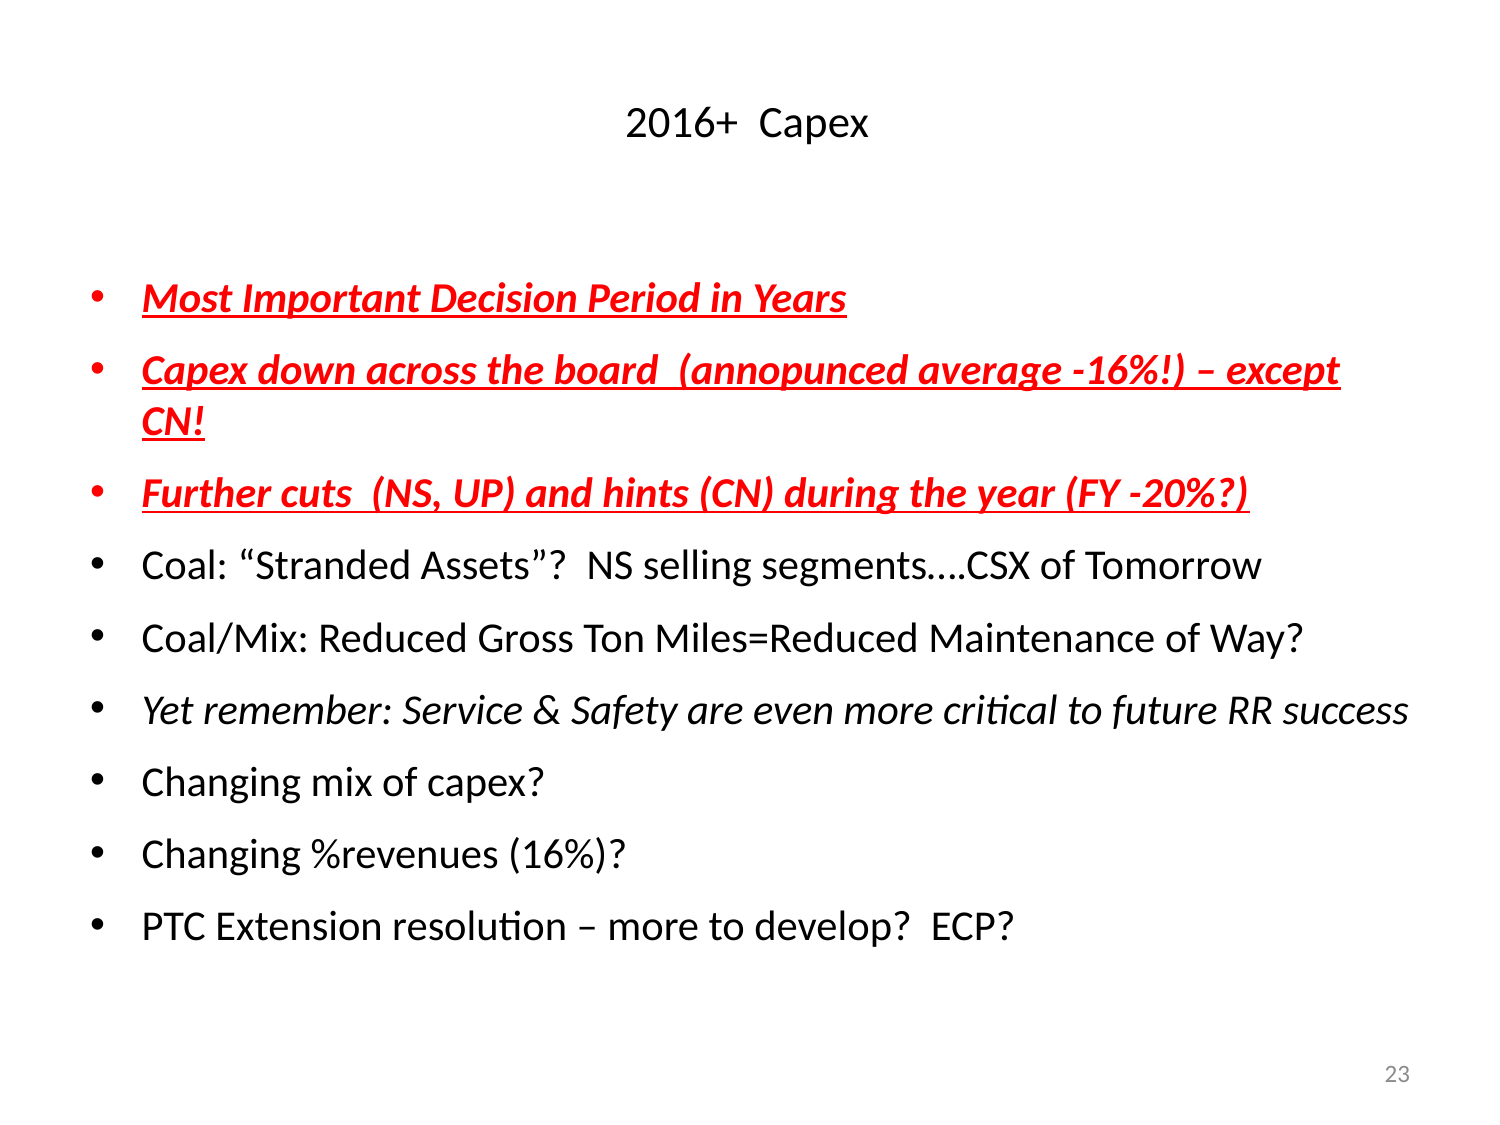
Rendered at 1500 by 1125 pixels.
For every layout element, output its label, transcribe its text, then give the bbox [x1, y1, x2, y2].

list Most Important Decision Period in Years Capex down across the board (annopunced average -16%!) – except CN! Further cuts (NS, UP) and hints (CN) during the year (FY -20%?) Coal: “Stranded Assets”? NS selling segments….CSX of Tomorrow Coal/Mix: Reduced Gross Ton Miles=Reduced Maintenance of Way? Yet remember: Service & Safety are even more critical to future RR success Changing mix of capex? Changing %revenues (16%)? PTC Extension resolution – more to develop? ECP? [75, 262, 1425, 1005]
title 2016+ Capex [109, 84, 1385, 210]
slide_number 23 [1074, 1042, 1425, 1103]
